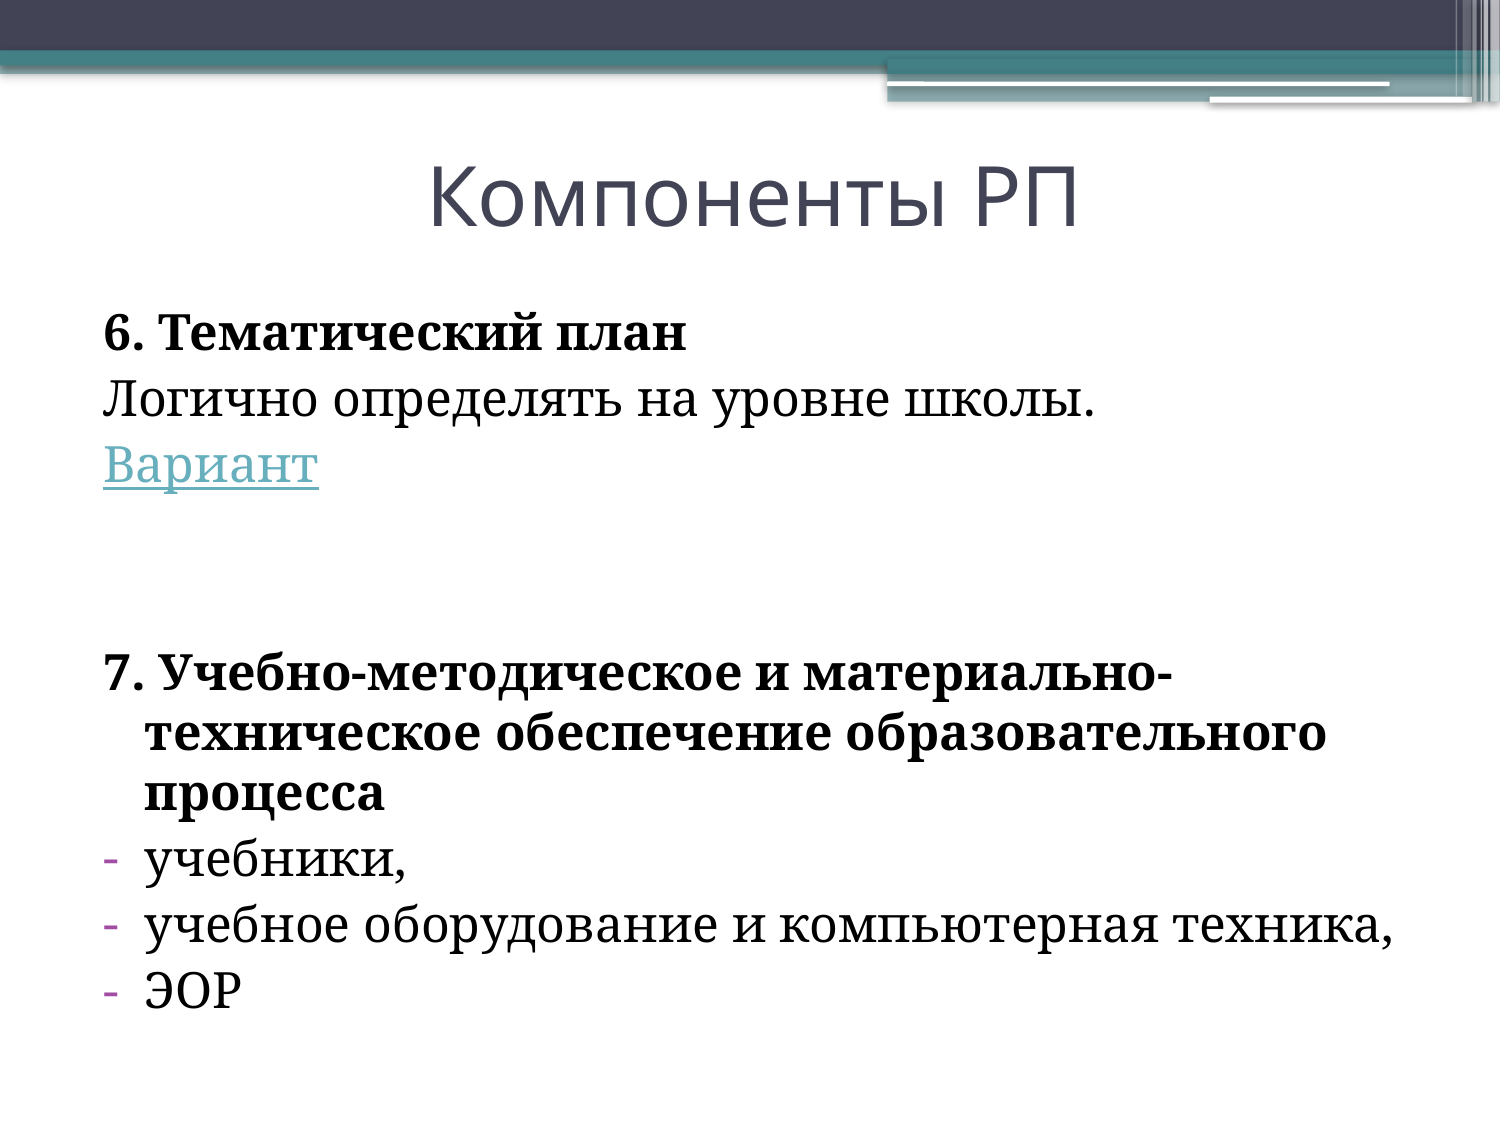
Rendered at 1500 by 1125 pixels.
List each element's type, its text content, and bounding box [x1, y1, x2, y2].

title Компоненты РП [79, 105, 1430, 281]
list 6. Тематический план Логично определять на уровне школы. Вариант 7. Учебно-методическое и материально-техническое обеспечение образовательного процесса учебники, учебное оборудование и компьютерная техника, ЭОР [70, 292, 1421, 1055]
